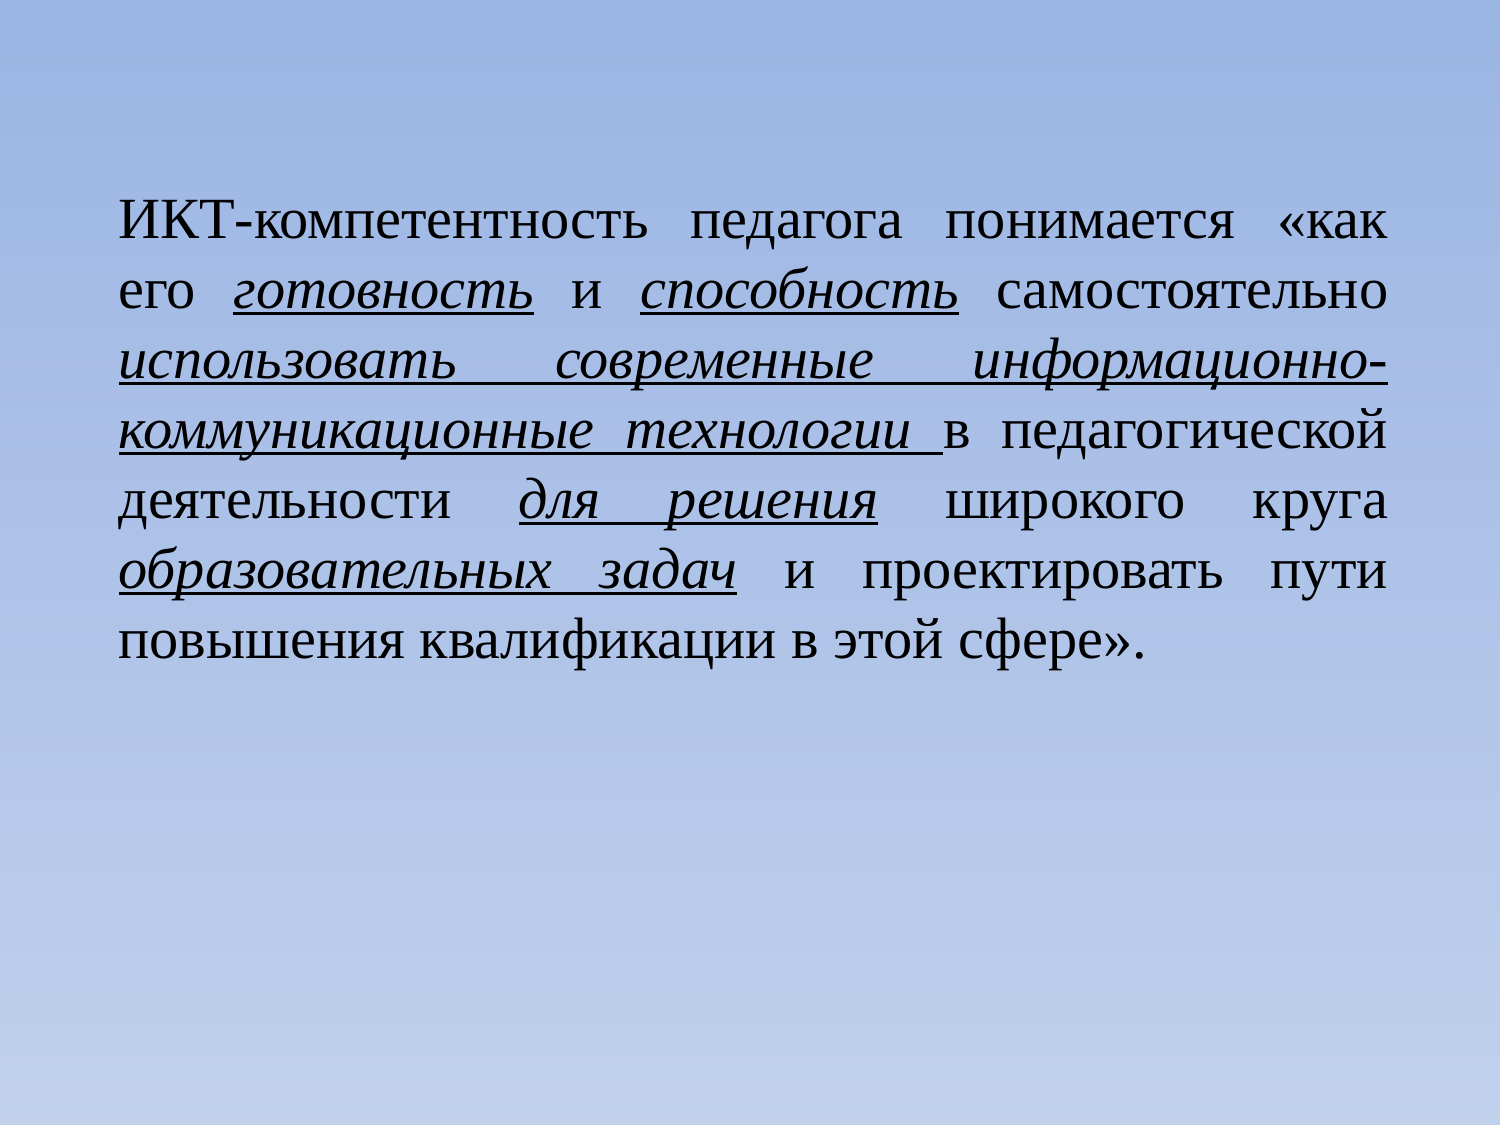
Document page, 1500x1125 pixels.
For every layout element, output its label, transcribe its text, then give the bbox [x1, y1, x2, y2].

text_box ИКТ-компетентность педагога понимается «как его готовность и способность самостоятельно использовать современные информационно-коммуникационные технологии в педагогической деятельности для решения широкого круга образовательных задач и проектировать пути повышения квалификации в этой сфере». [103, 172, 1404, 678]
